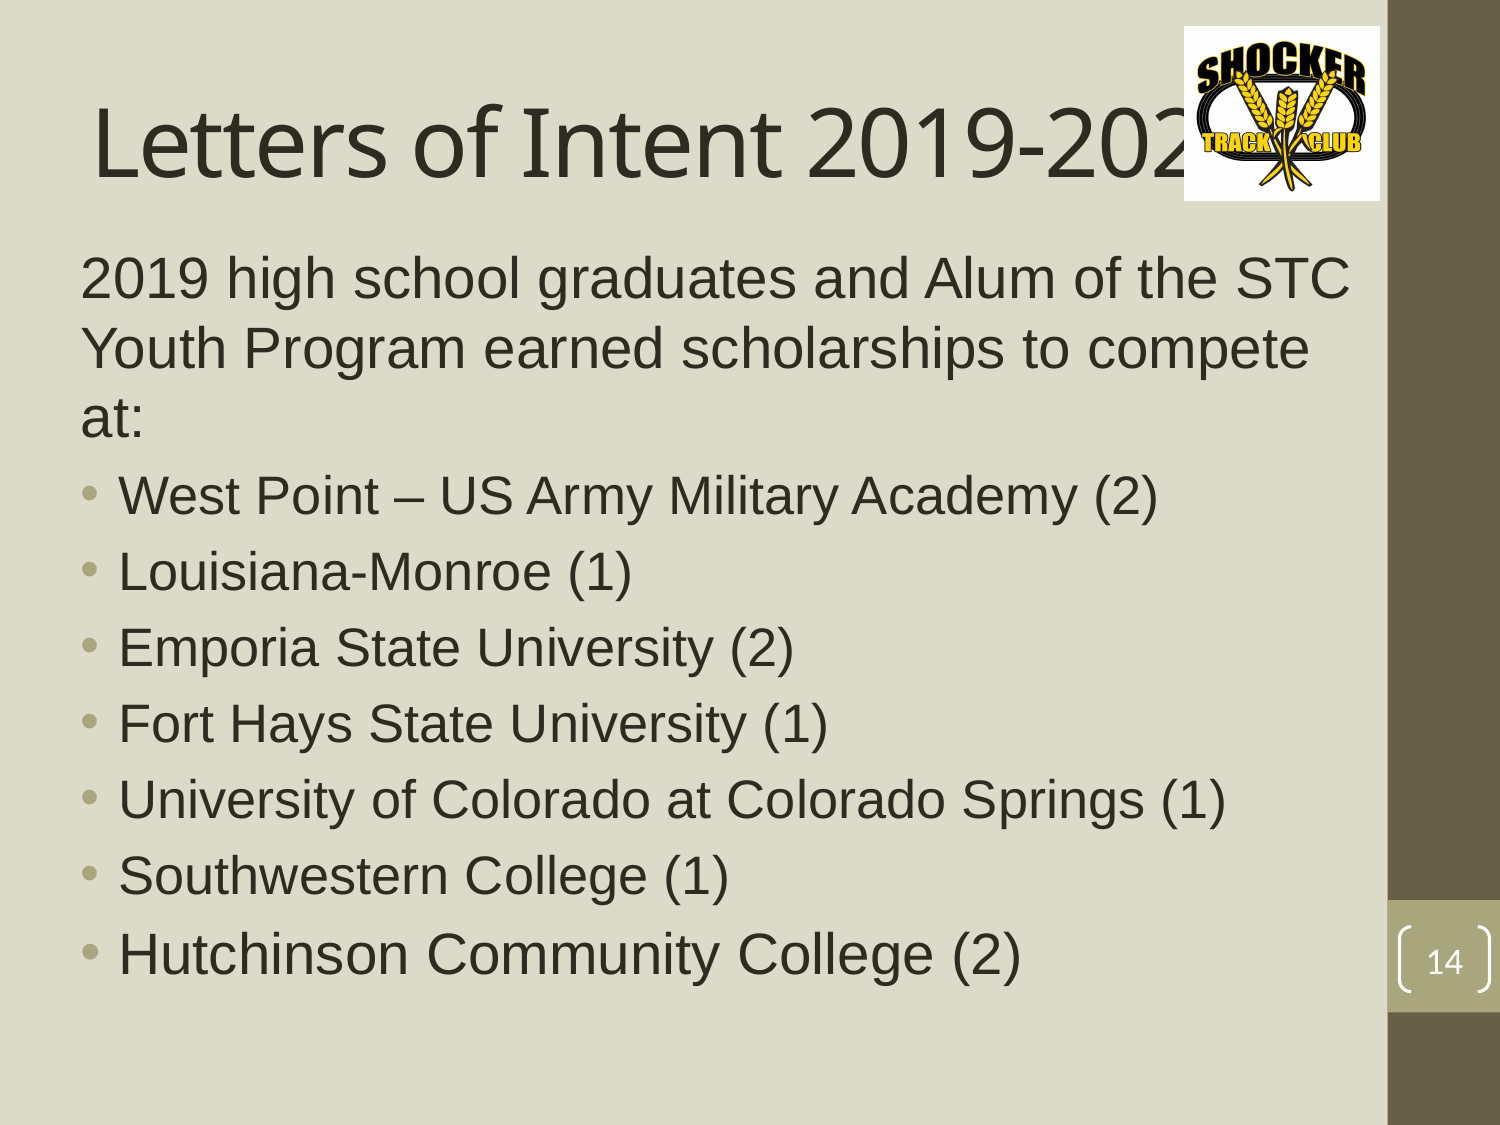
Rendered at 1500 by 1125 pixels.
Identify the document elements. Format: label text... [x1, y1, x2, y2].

slide_number 14 [1397, 925, 1492, 994]
list 2019 high school graduates and Alum of the STC Youth Program earned scholarships to compete at: West Point – US Army Military Academy (2) Louisiana-Monroe (1) Emporia State University (2) Fort Hays State University (1) University of Colorado at Colorado Springs (1) Southwestern College (1) Hutchinson Community College (2) [46, 232, 1380, 1098]
picture [1184, 25, 1380, 202]
title Letters of Intent 2019-2020 [75, 45, 1325, 232]
